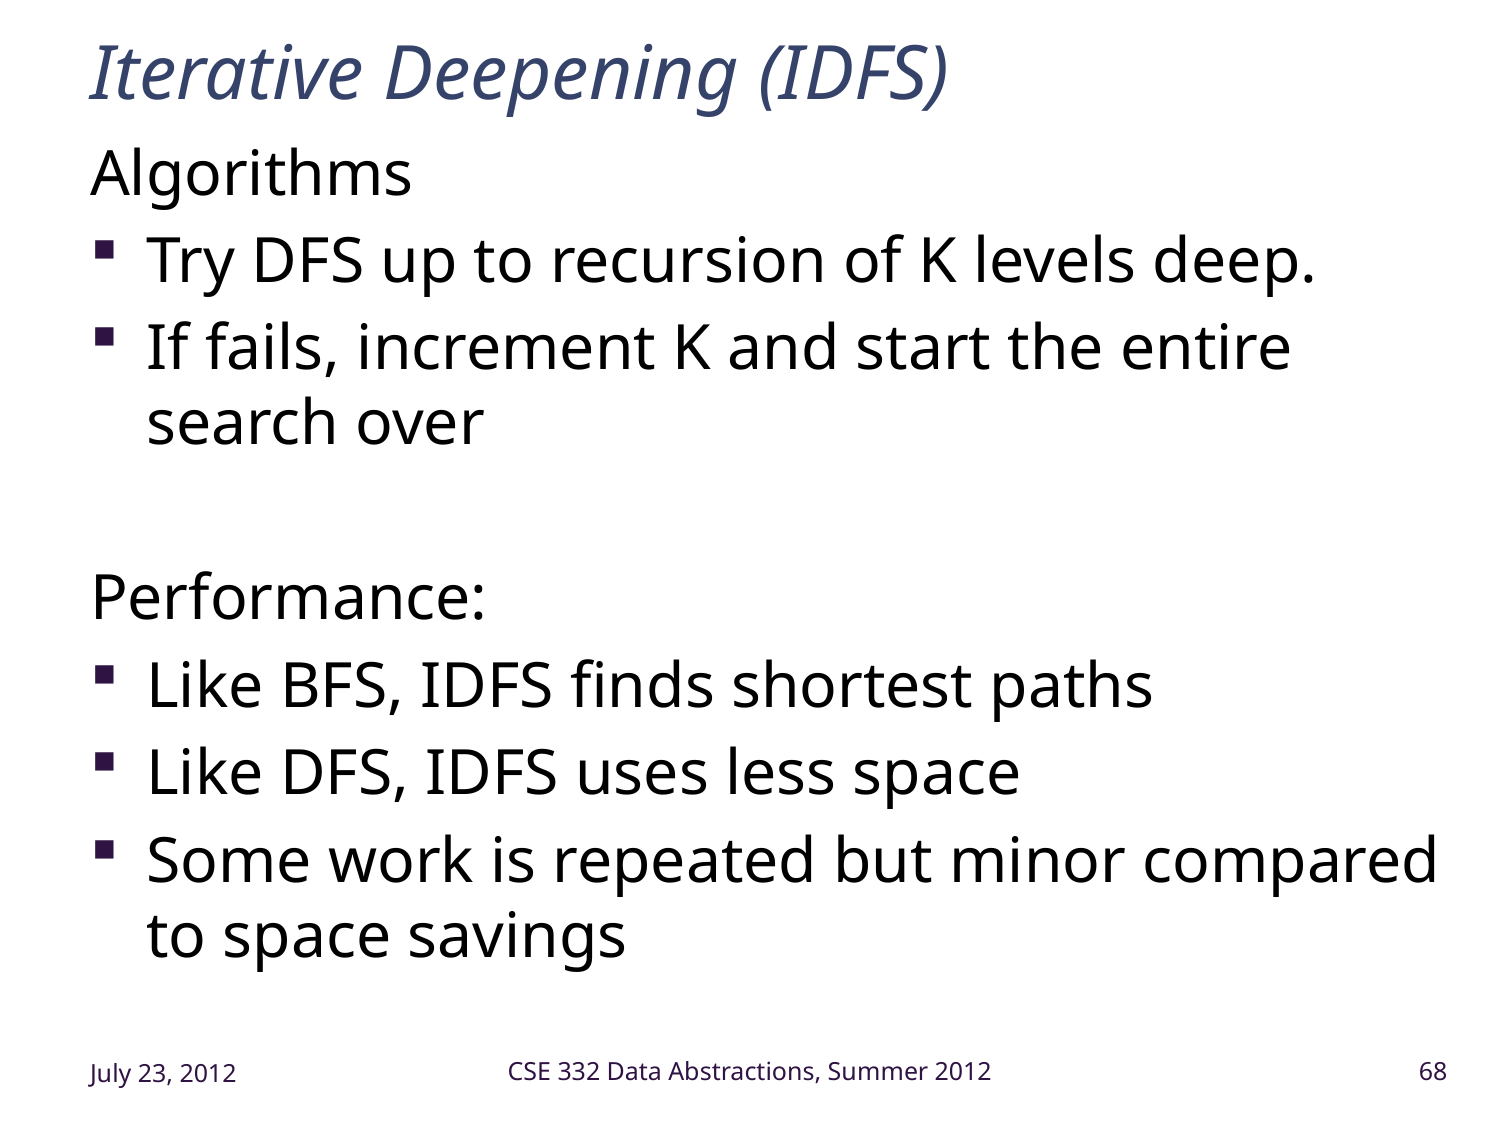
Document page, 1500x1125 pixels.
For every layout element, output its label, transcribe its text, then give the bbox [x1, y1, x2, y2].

list Algorithms Try DFS up to recursion of K levels deep. If fails, increment K and start the entire search over Performance: Like BFS, IDFS finds shortest paths Like DFS, IDFS uses less space Some work is repeated but minor compared to space savings [75, 125, 1463, 1025]
footer CSE 332 Data Abstractions, Summer 2012 [348, 1042, 1152, 1103]
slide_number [75, 1042, 338, 1103]
title Iterative Deepening (IDFS) [75, 24, 1463, 105]
slide_number 68 [1333, 1042, 1463, 1103]
